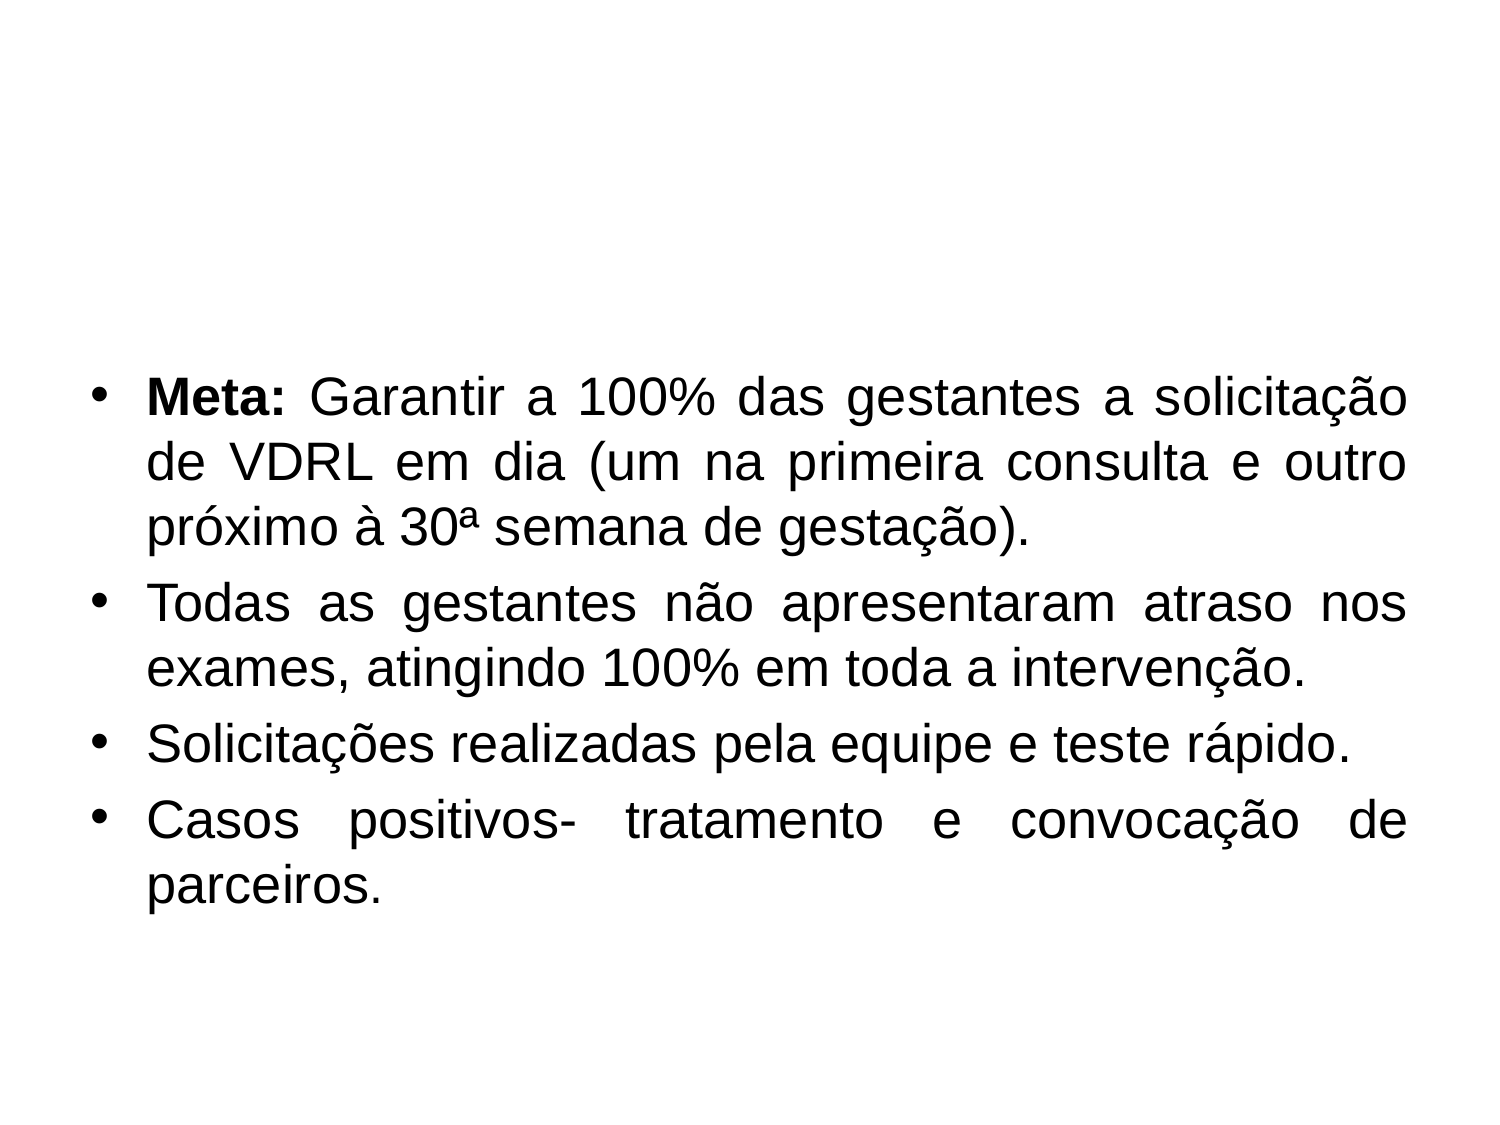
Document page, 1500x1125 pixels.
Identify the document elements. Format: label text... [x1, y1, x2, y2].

list Meta: Garantir a 100% das gestantes a solicitação de VDRL em dia (um na primeira consulta e outro próximo à 30ª semana de gestação). Todas as gestantes não apresentaram atraso nos exames, atingindo 100% em toda a intervenção. Solicitações realizadas pela equipe e teste rápido. Casos positivos- tratamento e convocação de parceiros. [75, 262, 1425, 1005]
